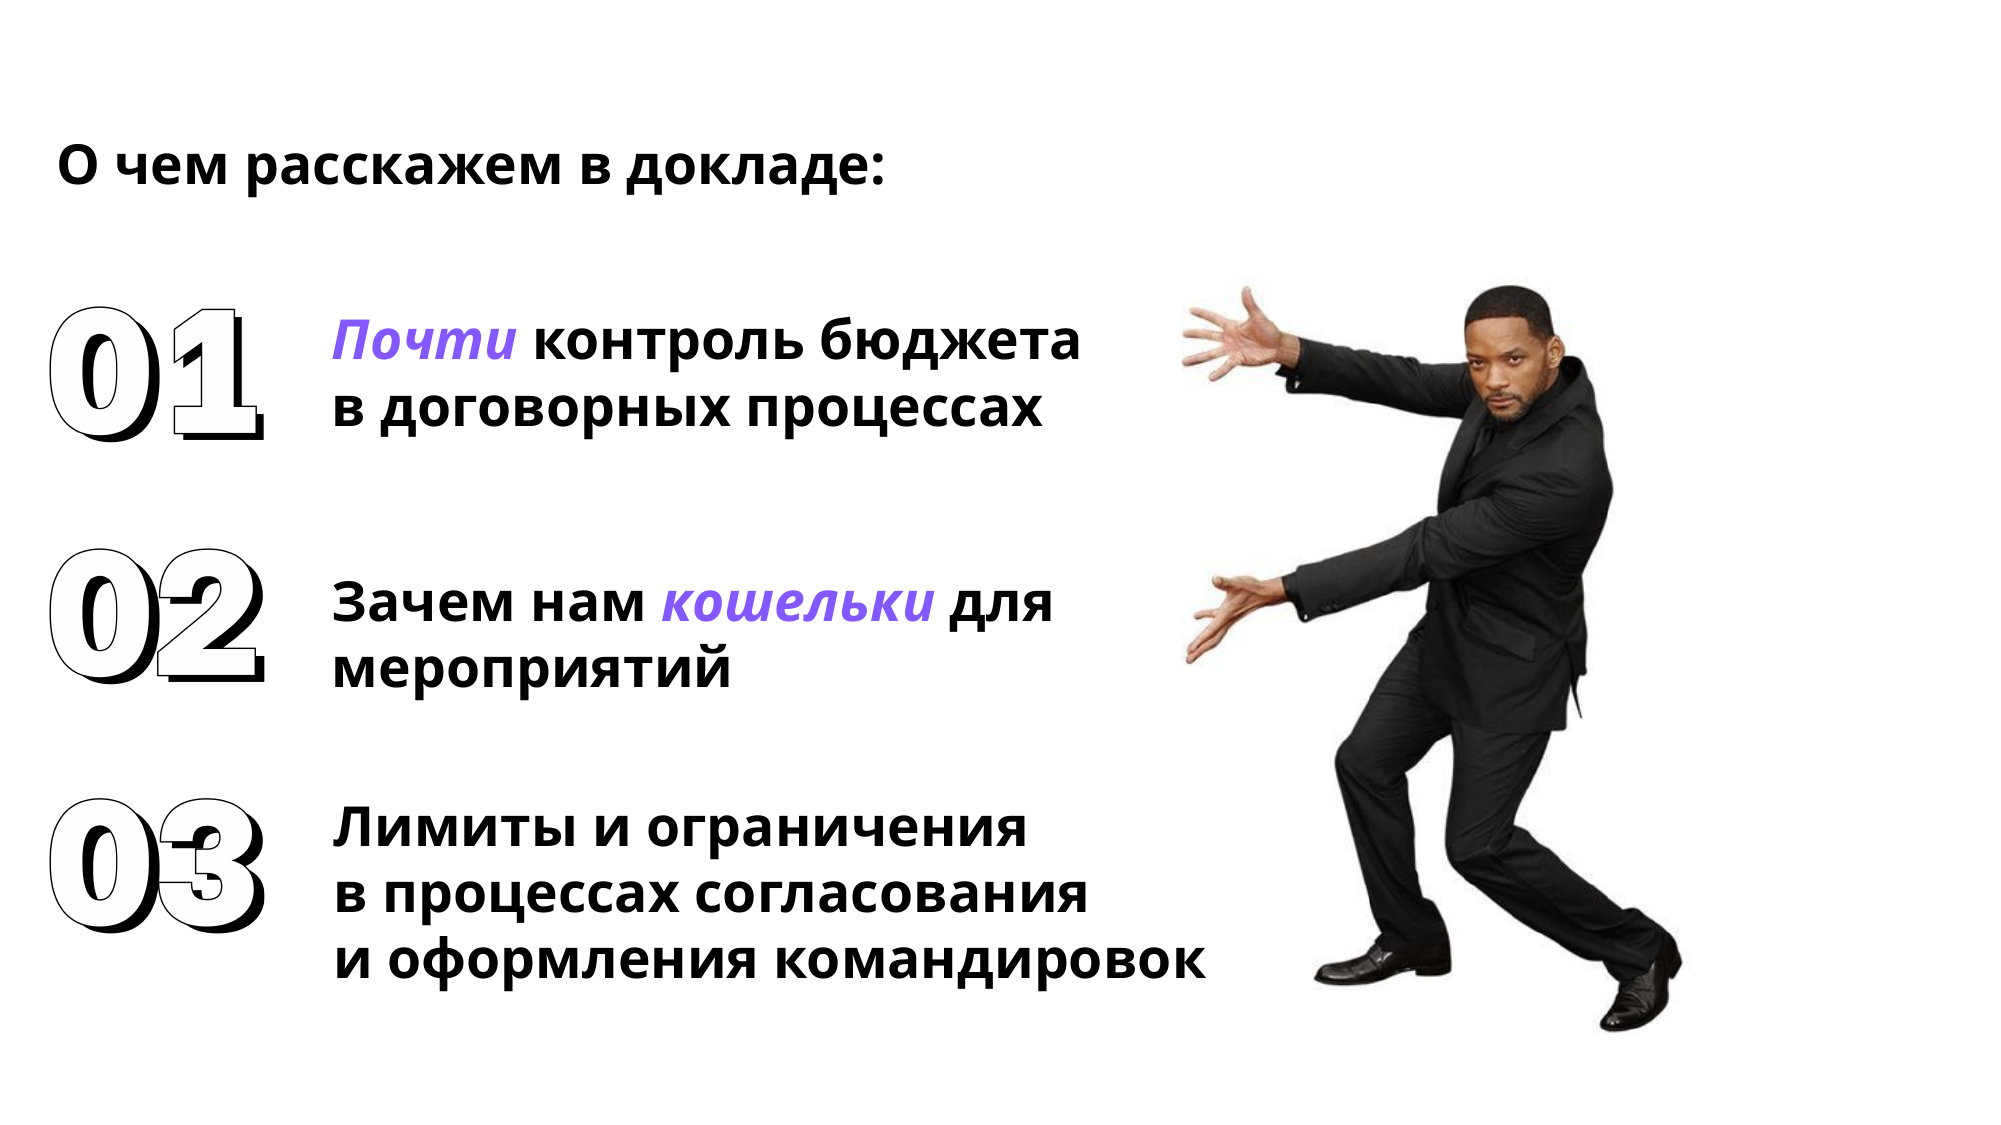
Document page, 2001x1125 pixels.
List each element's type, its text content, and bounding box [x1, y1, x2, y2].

picture [48, 295, 265, 450]
picture [48, 787, 265, 941]
picture [1037, 163, 1750, 1125]
list О чем расскажем в докладе: [49, 133, 1243, 779]
list Почти контроль бюджета в договорных процессах [324, 300, 1037, 562]
list Лимиты и ограничения в процессах согласования и оформления командировок [325, 787, 1037, 1125]
list Зачем нам кошельки для мероприятий [324, 562, 1037, 1125]
picture [48, 537, 265, 692]
